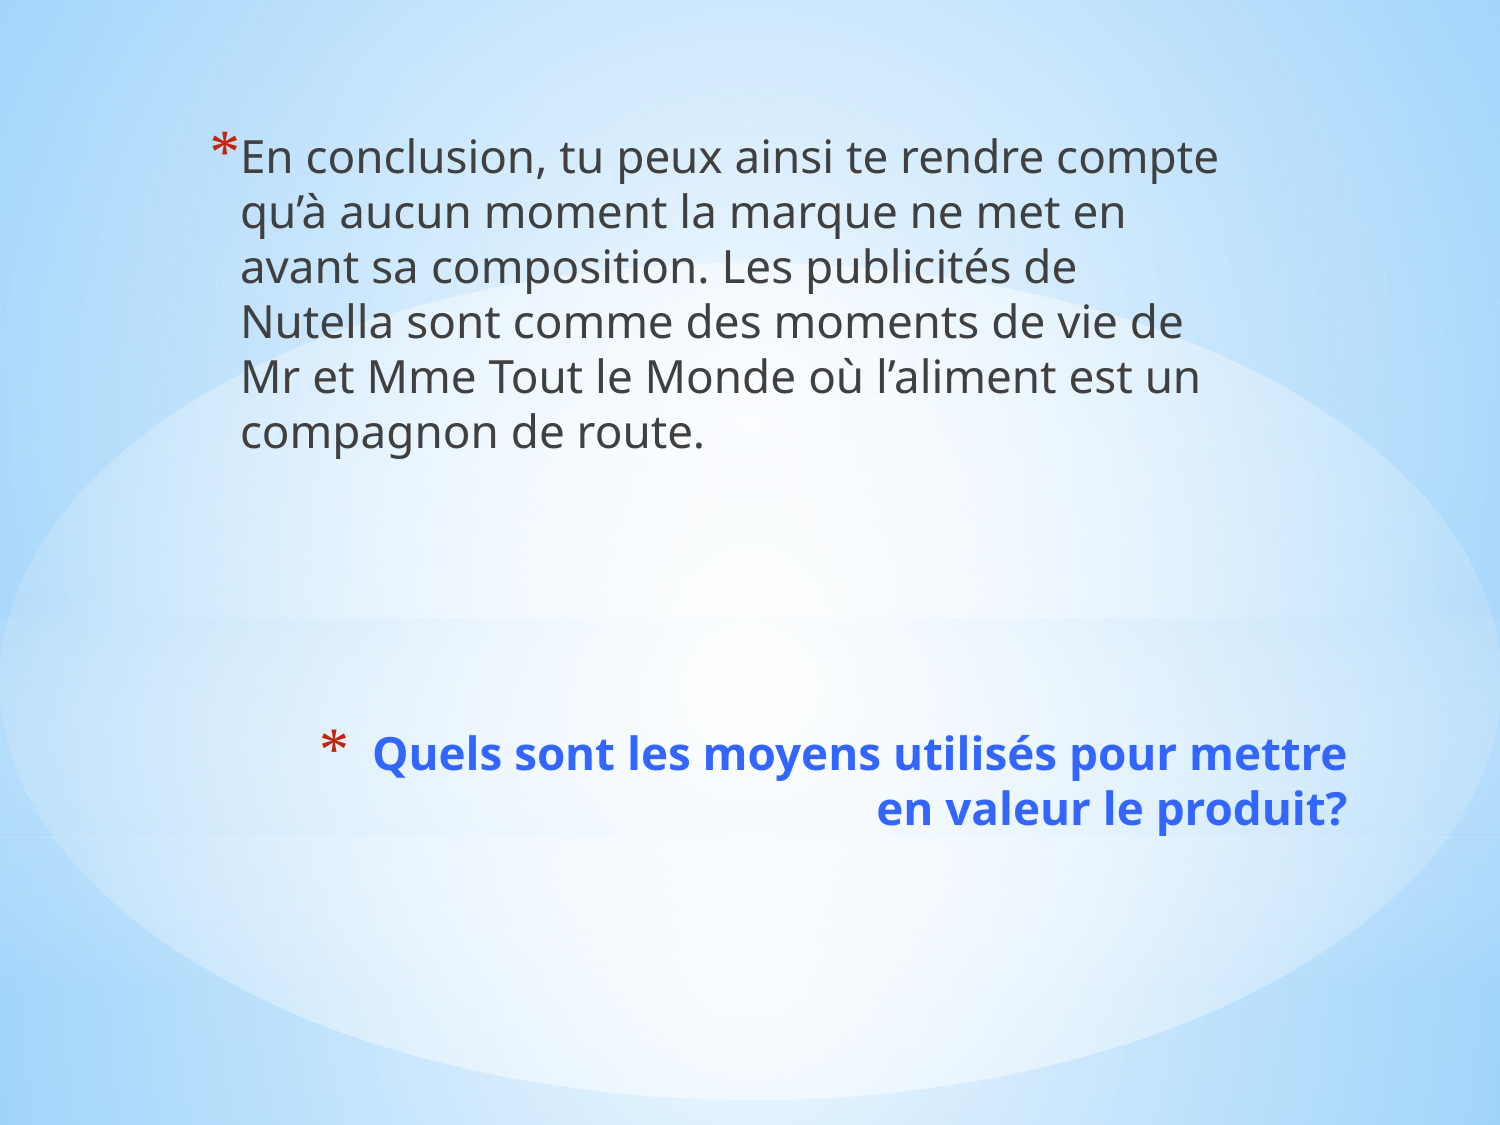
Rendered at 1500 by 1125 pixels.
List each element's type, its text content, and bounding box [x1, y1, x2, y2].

title Quels sont les moyens utilisés pour mettre en valeur le produit? [294, 717, 1363, 905]
list En conclusion, tu peux ainsi te rendre compte qu’à aucun moment la marque ne met en avant sa composition. Les publicités de Nutella sont comme des moments de vie de Mr et Mme Tout le Monde où l’aliment est un compagnon de route. [187, 120, 1238, 690]
